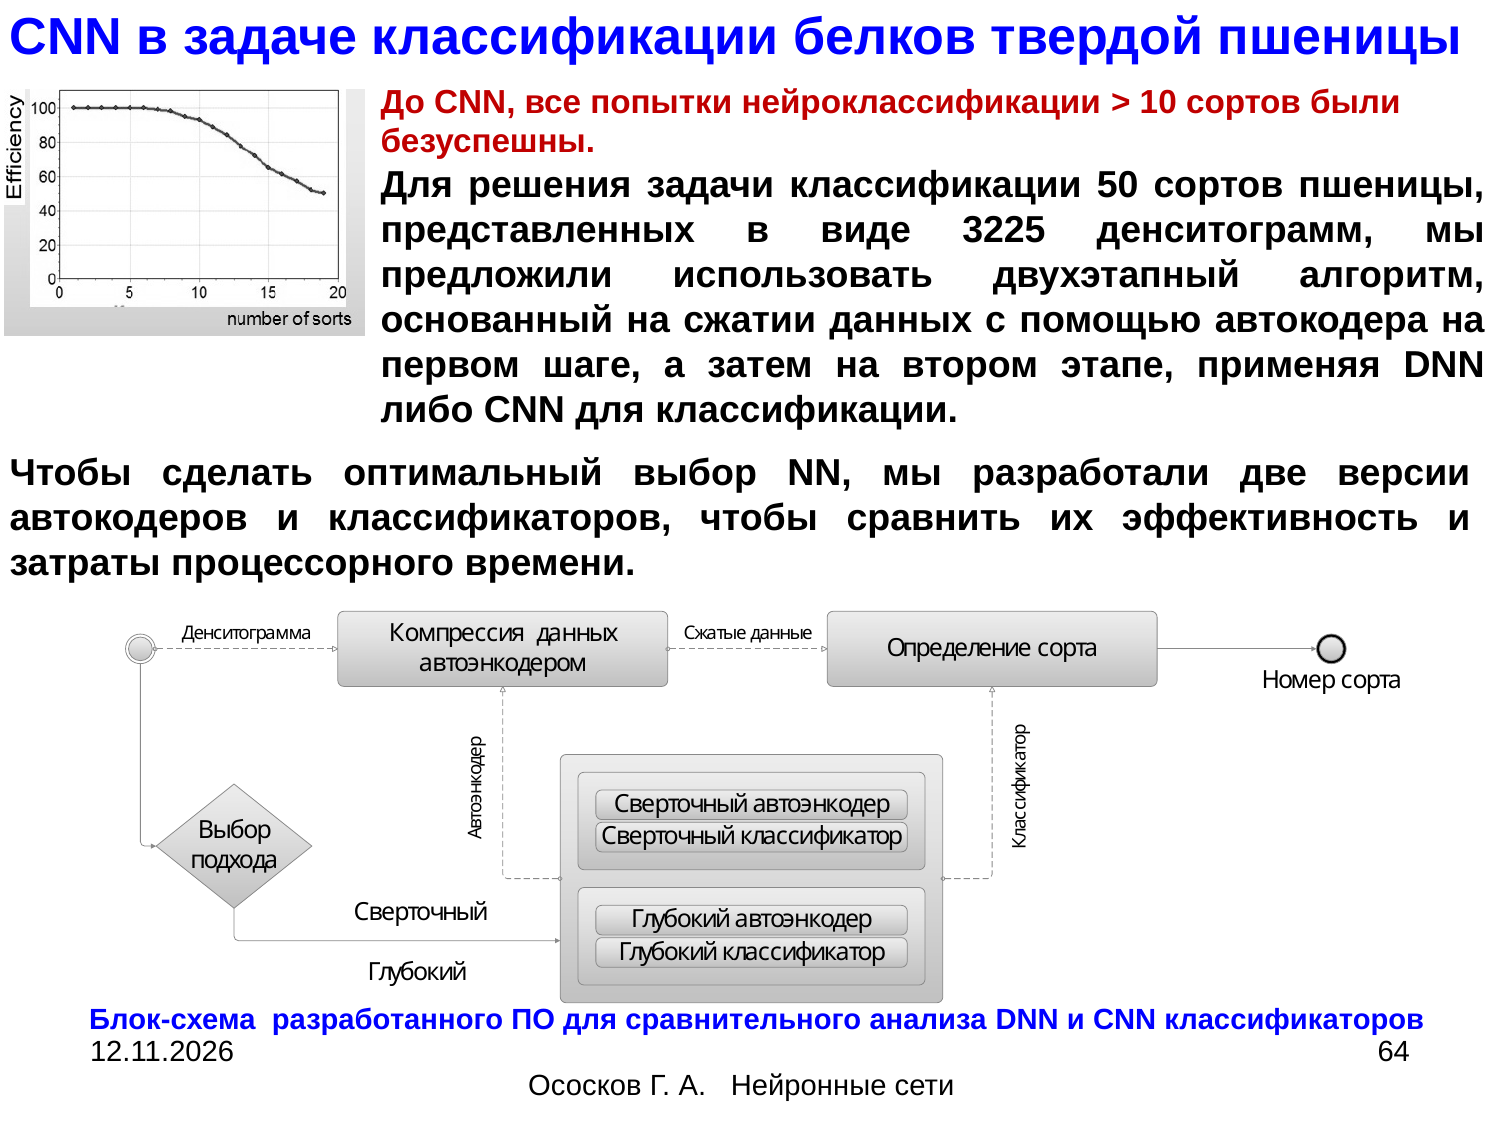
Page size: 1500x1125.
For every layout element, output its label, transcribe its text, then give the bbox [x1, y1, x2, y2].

picture [123, 609, 1415, 1004]
picture [4, 89, 365, 336]
text_box Блок-схема разработанного ПО для сравнительного анализа DNN и CNN классификаторов [6, 993, 1500, 1044]
text_box CNN в задаче классификации белков твердой пшеницы [0, 6, 1483, 72]
text_box До CNN, все попытки нейроклассификации > 10 сортов были безуспешны. Для решения задачи классификации 50 сортов пшеницы, представленных в виде 3225 денситограмм, мы предложили использовать двухэтапный алгоритм, основанный на сжатии данных с помощью автокодера на первом шаге, а затем на втором этапе, применяя DNN либо СNN для классификации. [365, 72, 1500, 437]
footer Ососков Г. А. Нейронные сети [512, 1058, 988, 1103]
text_box Чтобы сделать оптимальный выбор NN, мы разработали две версии автокодеров и классификаторов, чтобы сравнить их эффективность и затраты процессорного времени. [0, 440, 1486, 591]
slide_number 64 [1074, 1024, 1425, 1103]
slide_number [75, 1024, 425, 1103]
